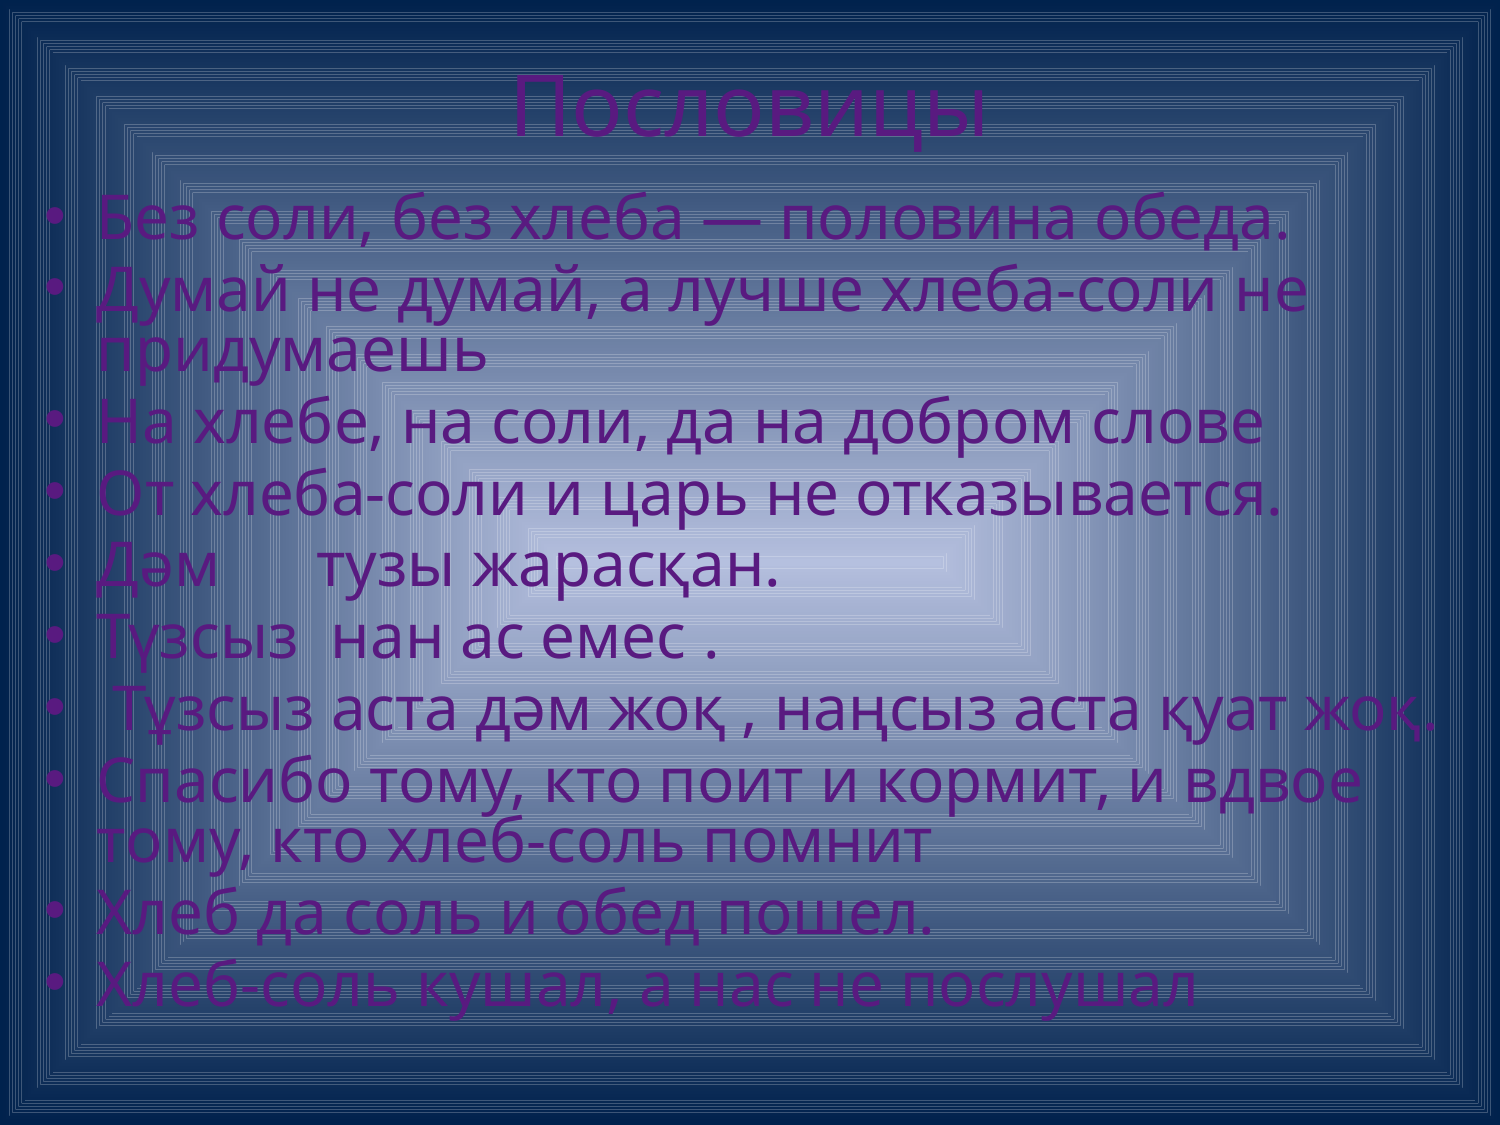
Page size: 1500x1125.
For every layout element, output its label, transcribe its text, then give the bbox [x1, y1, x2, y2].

list Без соли, без хлеба — половина обеда. Думай не думай, а лучше хлеба-соли не придумаешь На хлебе, на соли, да на добром слове От хлеба-соли и царь не отказывается. Дәм тузы жарасқан. Түзсыз нан ас емес . Тұзсыз аста дәм жоқ , наңсыз аста қуат жоқ. Спасибо тому, кто поит и кормит, и вдвое тому, кто хлеб-соль помнит Хлеб да соль и обед пошел. Хлеб-соль кушал, а нас не послушал [29, 184, 1460, 1071]
title Пословицы [0, 42, 1500, 162]
